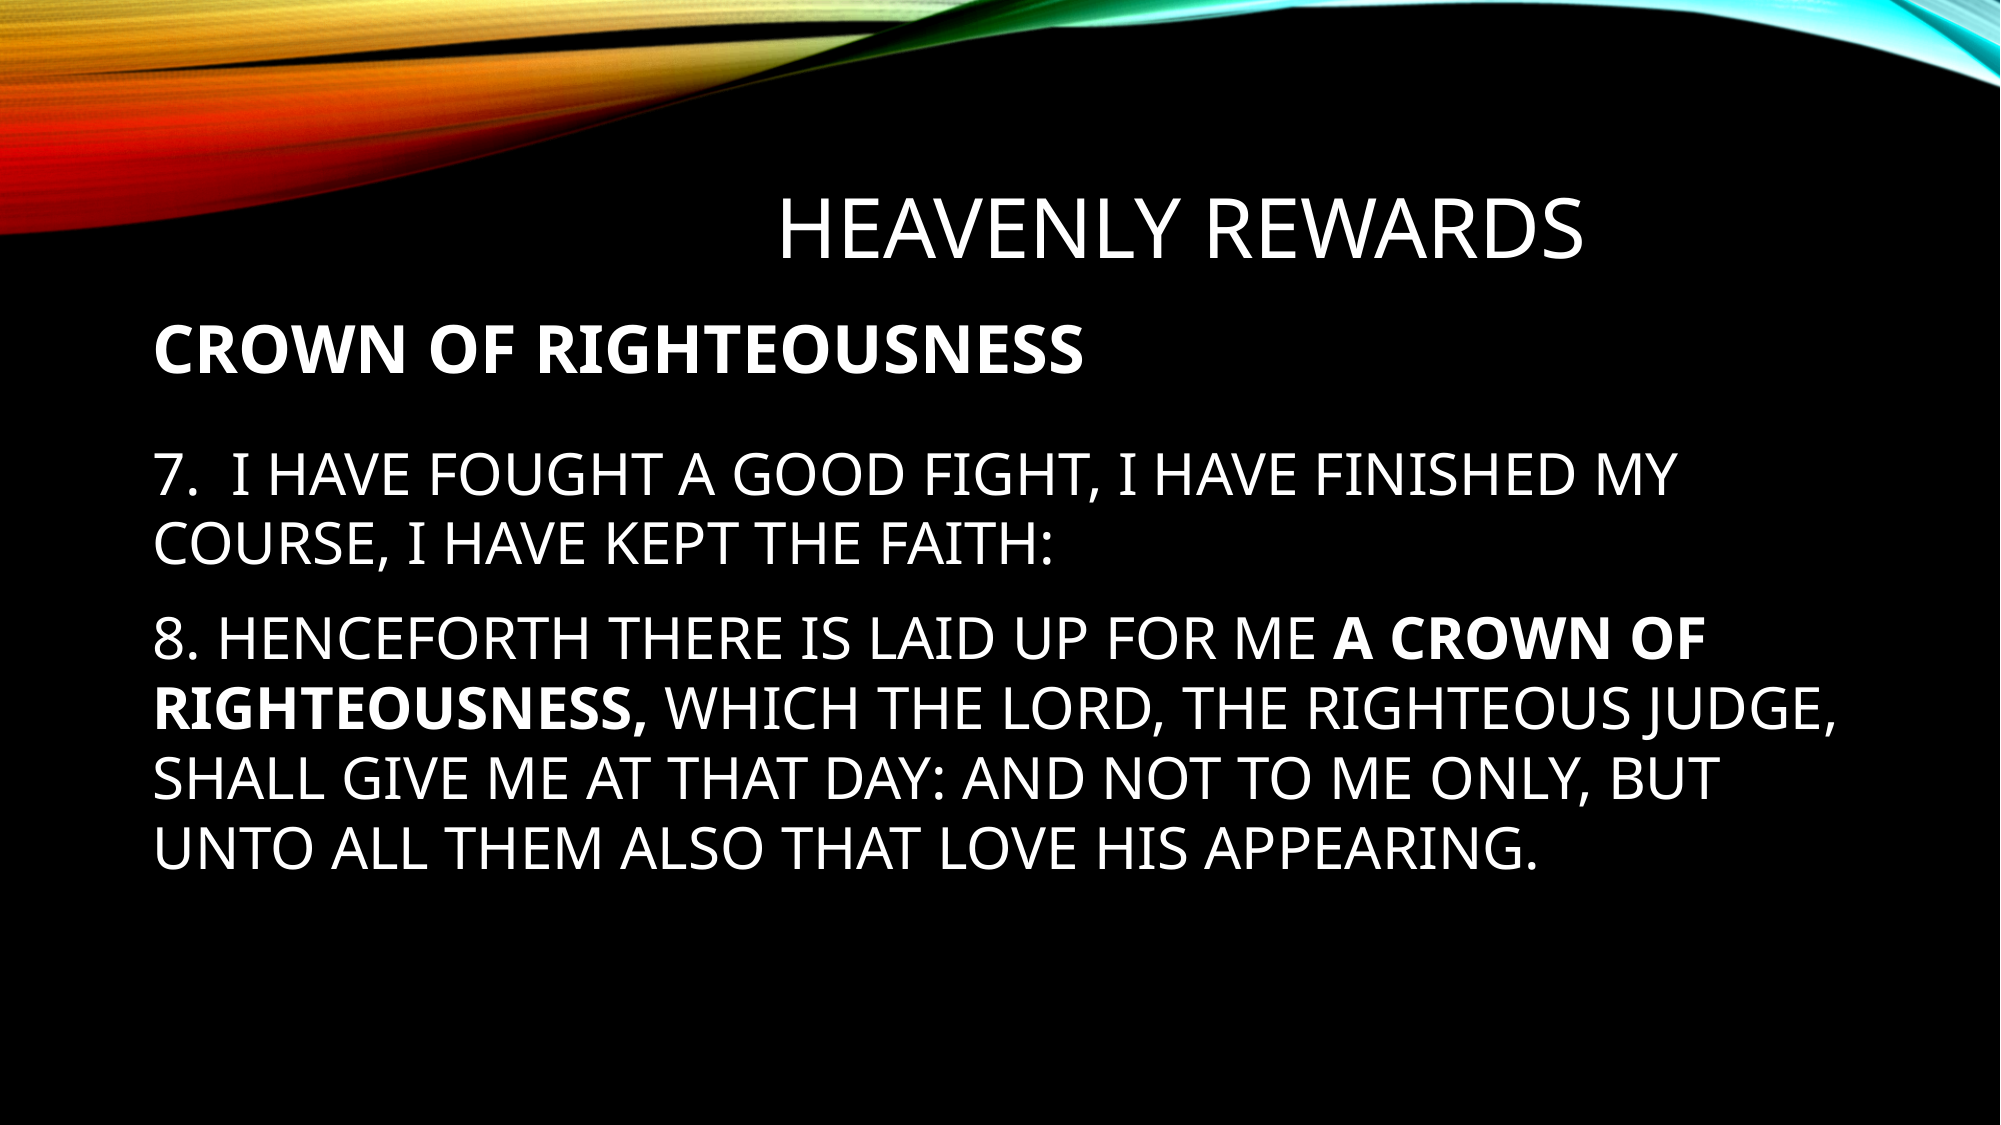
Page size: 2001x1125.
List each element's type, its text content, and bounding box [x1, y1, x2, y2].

title Heavenly REWARDS [474, 125, 1888, 338]
list CROWN OF RIGHTEOUSNESS 7. I HAVE FOUGHT A GOOD FIGHT, I HAVE FINISHED MY COURSE, I HAVE KEPT THE FAITH: 8. HENCEFORTH THERE IS LAID UP FOR ME A CROWN OF RIGHTEOUSNESS, WHICH THE LORD, THE RIGHTEOUS JUDGE, SHALL GIVE ME AT THAT DAY: AND NOT TO ME ONLY, BUT UNTO ALL THEM ALSO THAT LOVE HIS APPEARING. [137, 299, 1863, 1066]
picture [0, 0, 2000, 237]
